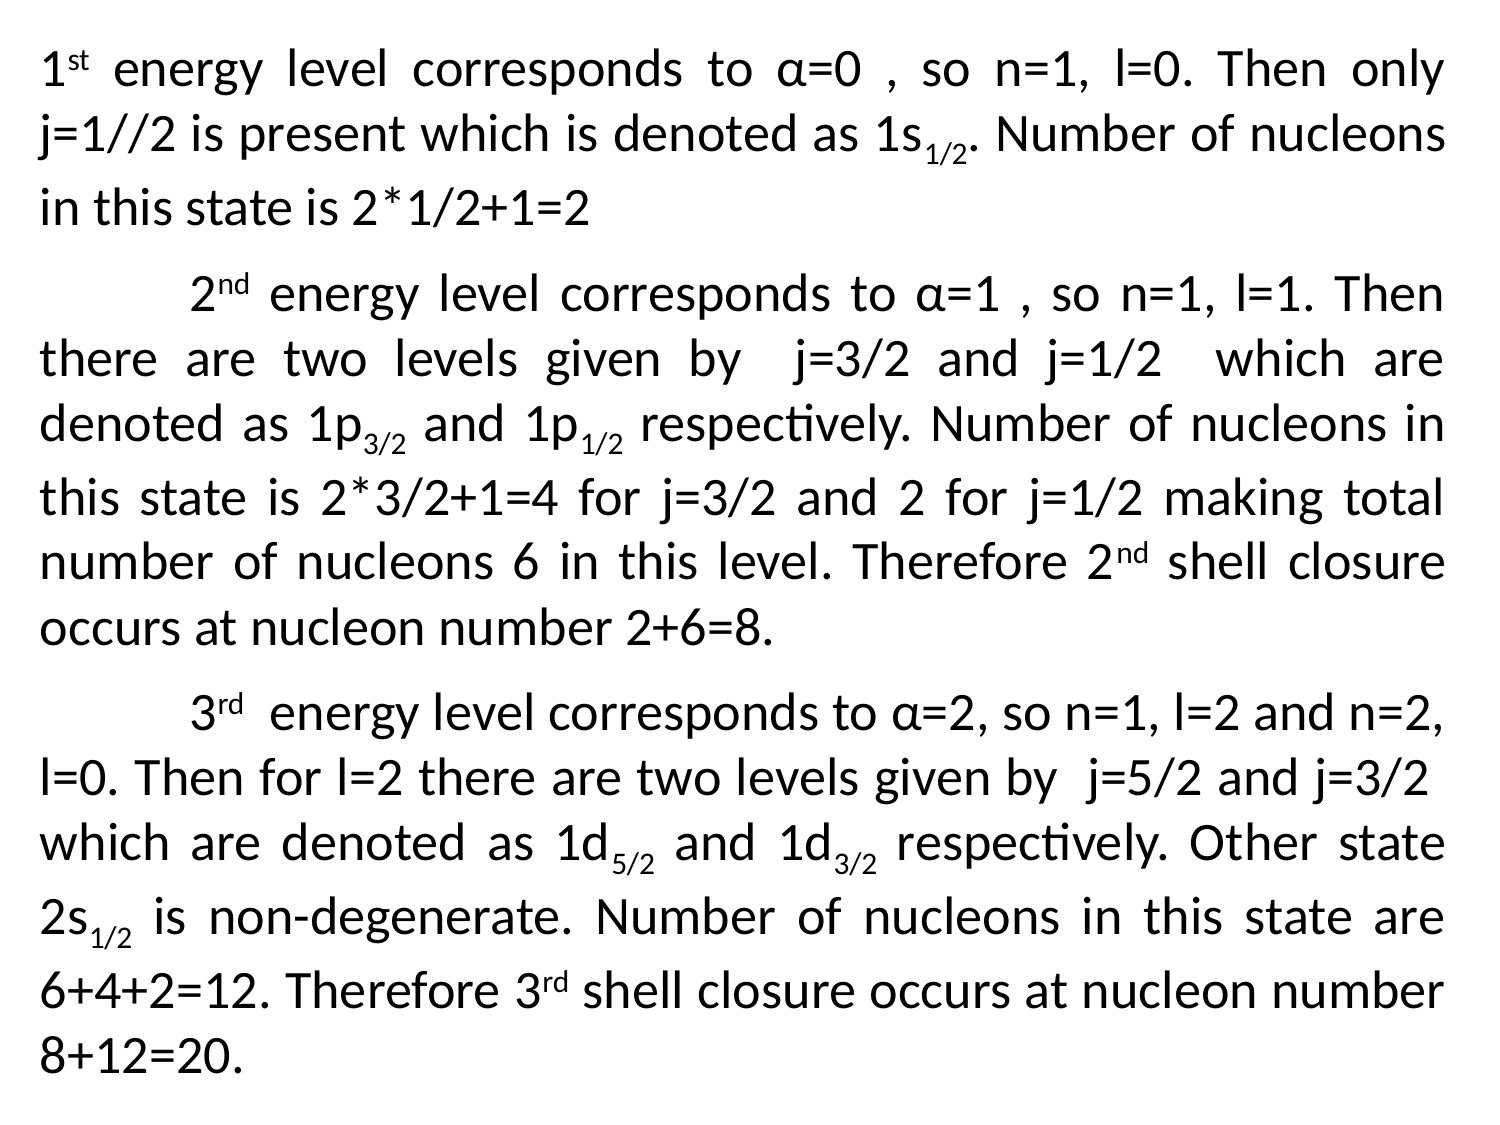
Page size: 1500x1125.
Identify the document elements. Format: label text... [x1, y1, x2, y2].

text_box 1st energy level corresponds to α=0 , so n=1, l=0. Then only j=1//2 is present which is denoted as 1s1/2. Number of nucleons in this state is 2*1/2+1=2 2nd energy level corresponds to α=1 , so n=1, l=1. Then there are two levels given by j=3/2 and j=1/2 which are denoted as 1p3/2 and 1p1/2 respectively. Number of nucleons in this state is 2*3/2+1=4 for j=3/2 and 2 for j=1/2 making total number of nucleons 6 in this level. Therefore 2nd shell closure occurs at nucleon number 2+6=8. 3rd energy level corresponds to α=2, so n=1, l=2 and n=2, l=0. Then for l=2 there are two levels given by j=5/2 and j=3/2 which are denoted as 1d5/2 and 1d3/2 respectively. Other state 2s1/2 is non-degenerate. Number of nucleons in this state are 6+4+2=12. Therefore 3rd shell closure occurs at nucleon number 8+12=20. [24, 24, 1463, 1063]
